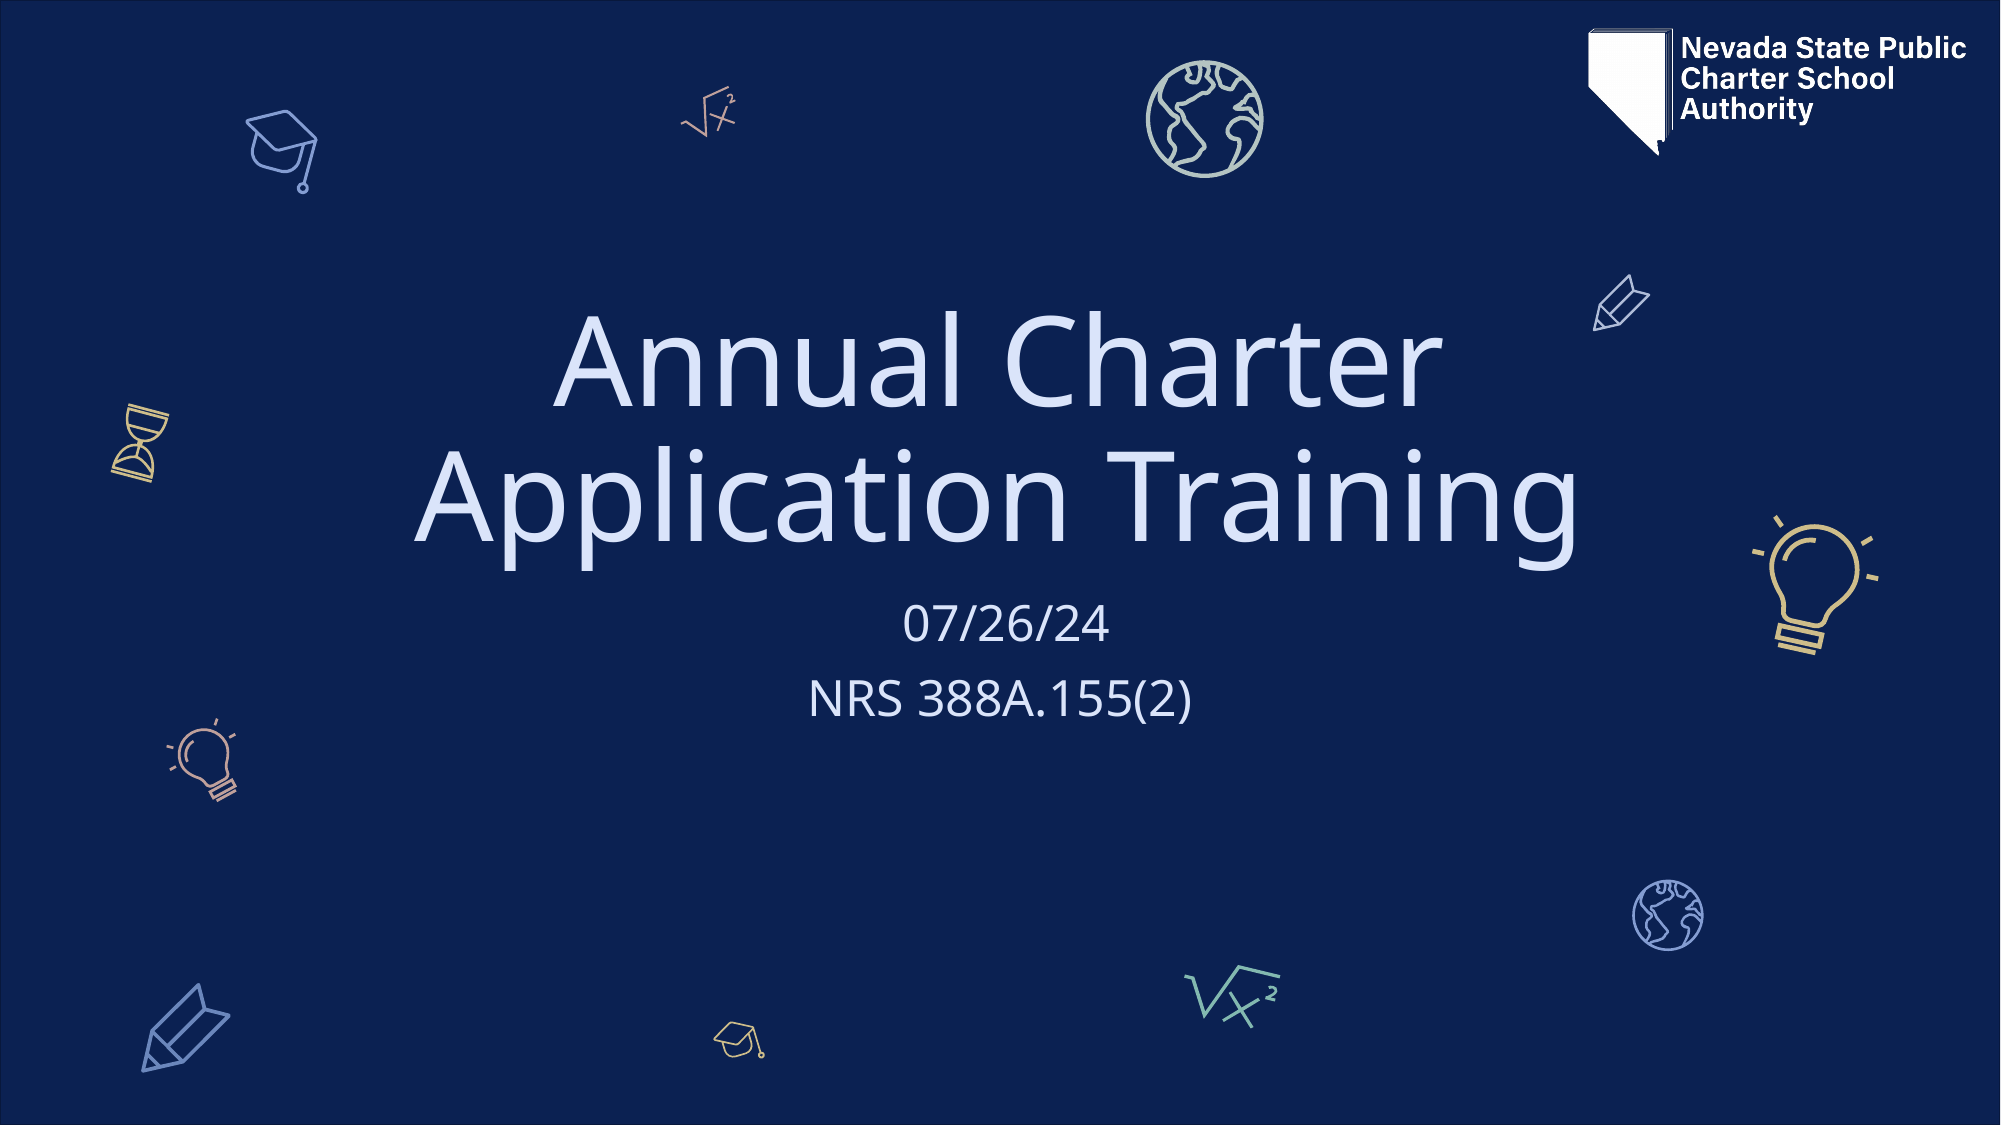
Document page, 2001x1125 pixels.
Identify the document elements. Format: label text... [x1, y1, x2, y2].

title Annual Charter Application Training [304, 184, 1696, 576]
picture [1584, 24, 1970, 159]
subtitle 07/26/24 NRS 388A.155(2) [304, 590, 1696, 863]
